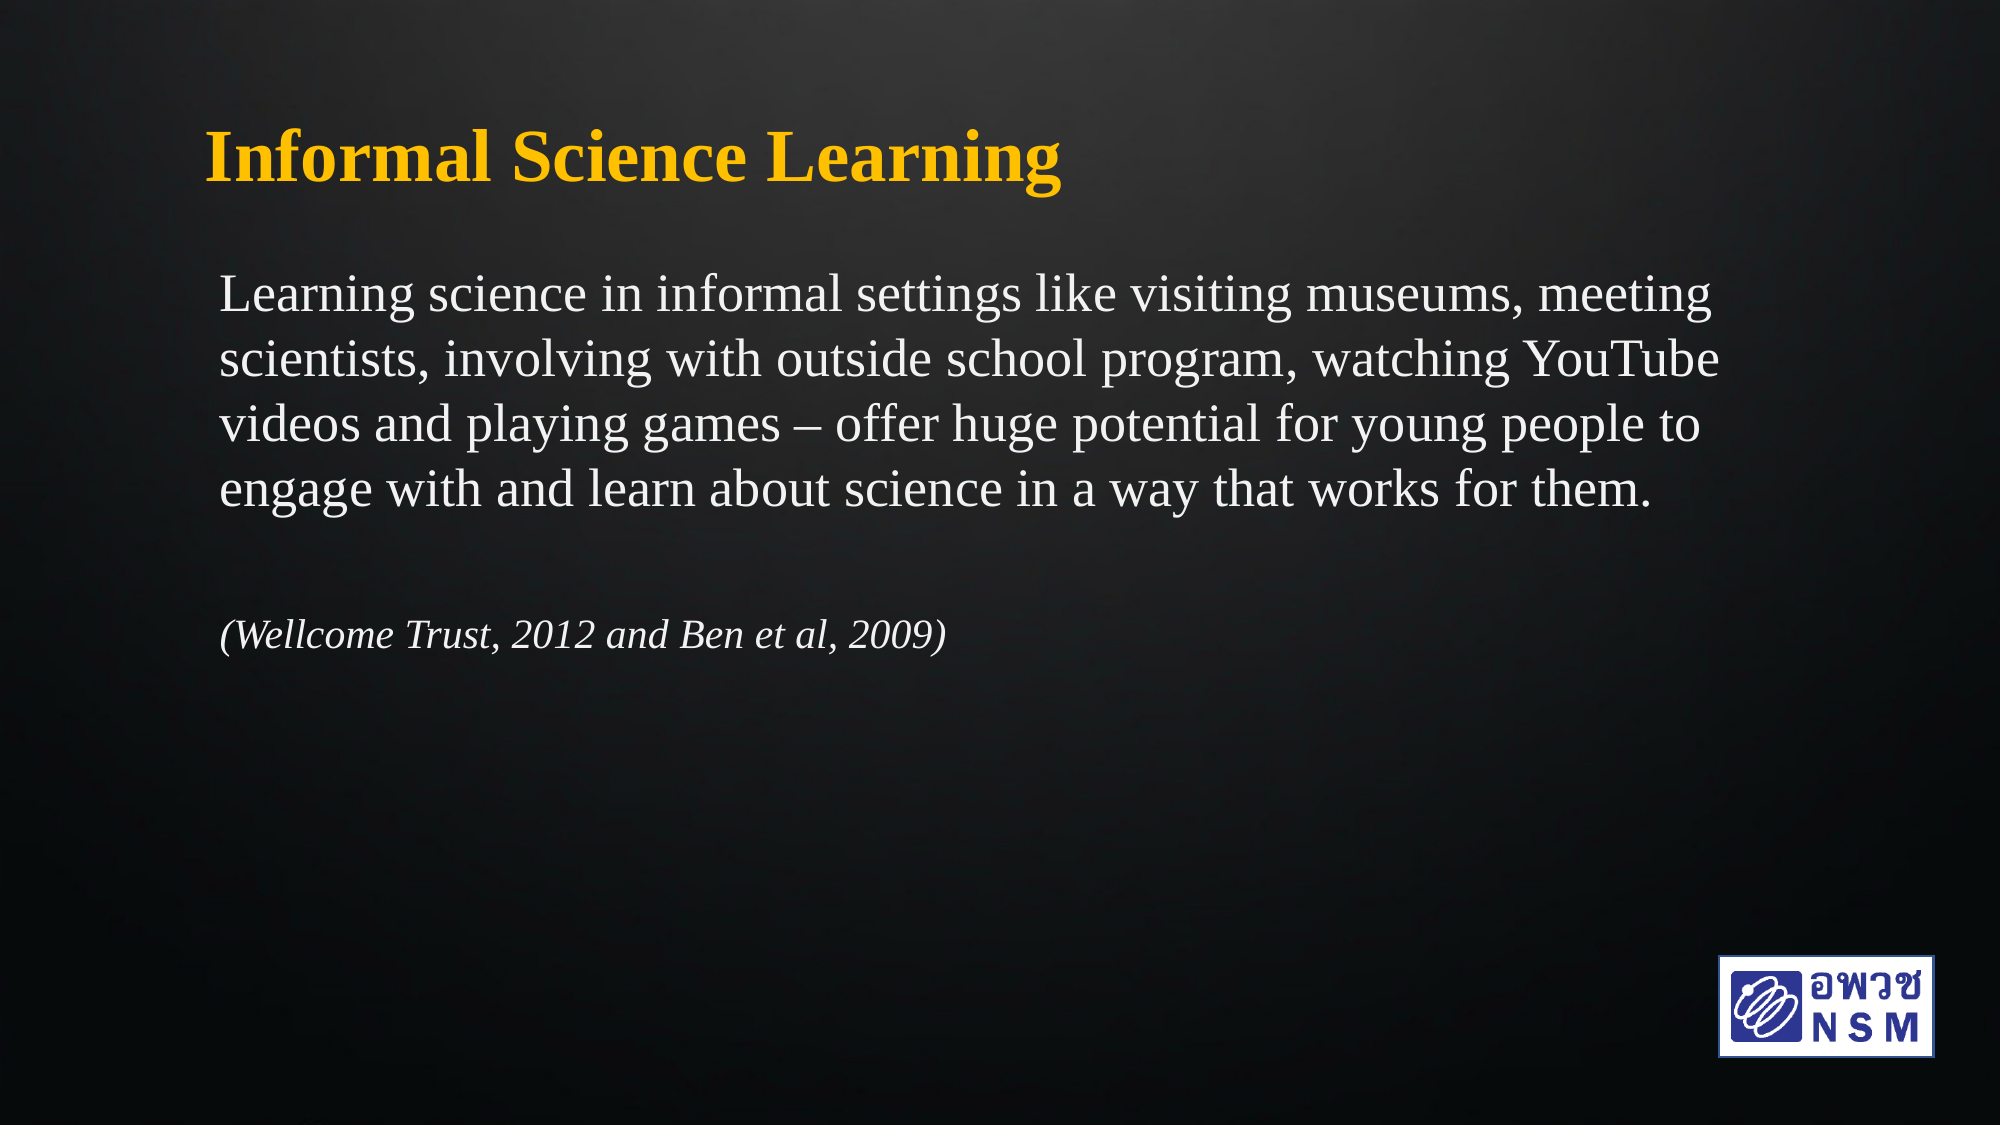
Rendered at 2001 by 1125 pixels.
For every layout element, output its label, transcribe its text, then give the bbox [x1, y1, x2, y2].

text_box Informal Science Learning [190, 99, 1949, 204]
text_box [1718, 956, 1934, 1057]
text_box Learning science in informal settings like visiting museums, meeting scientists, involving with outside school program, watching YouTube videos and playing games – offer huge potential for young people to engage with and learn about science in a way that works for them. (Wellcome Trust, 2012 and Ben et al, 2009) [204, 249, 1825, 750]
picture [0, 0, 2000, 1125]
